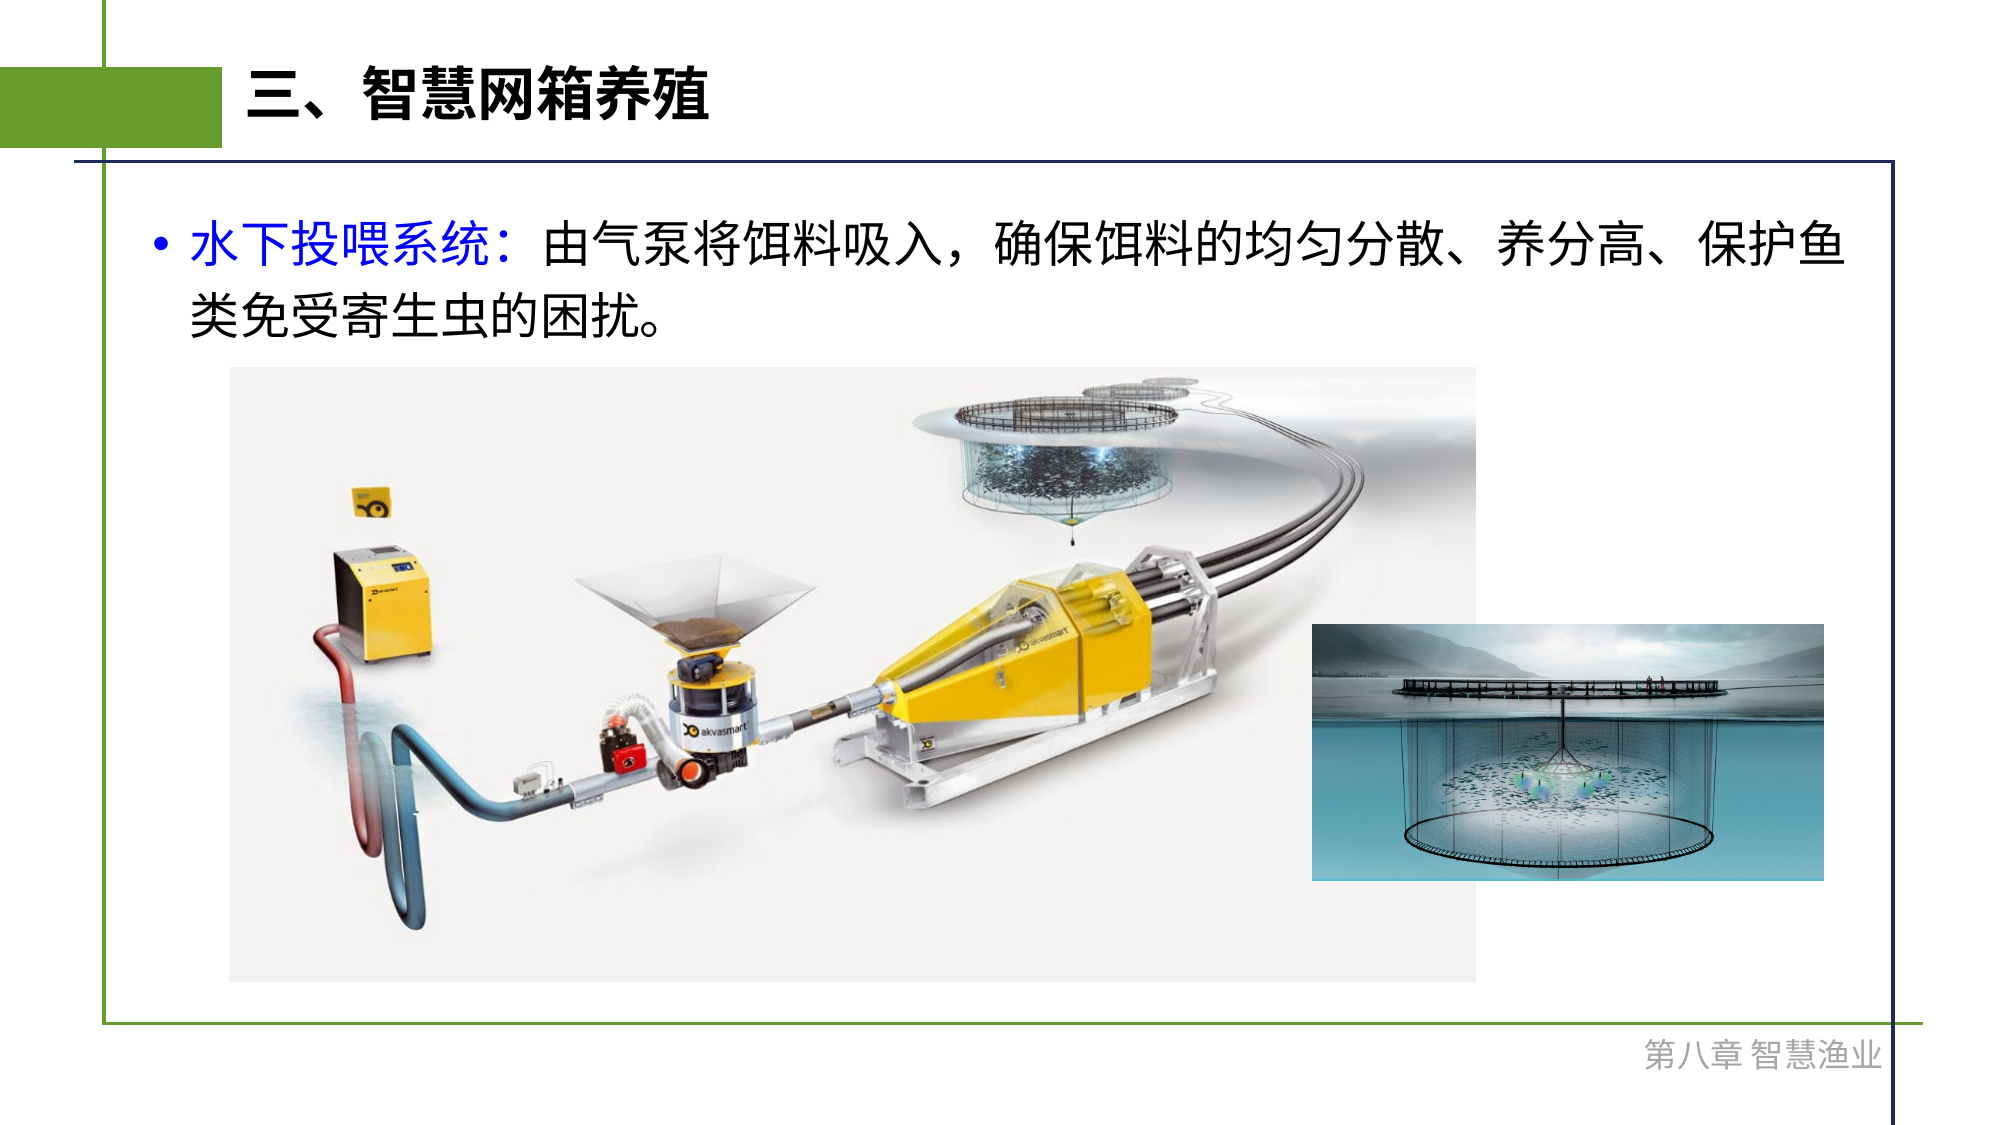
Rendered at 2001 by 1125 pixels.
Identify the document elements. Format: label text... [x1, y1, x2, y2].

title 三、智慧网箱养殖 [229, 43, 1863, 150]
list 水下投喂系统：由气泵将饵料吸入，确保饵料的均匀分散、养分高、保护鱼类免受寄生虫的困扰。 [137, 193, 1863, 997]
text_box 第八章 智慧渔业 [1628, 1027, 1899, 1082]
picture [0, 0, 2000, 1125]
